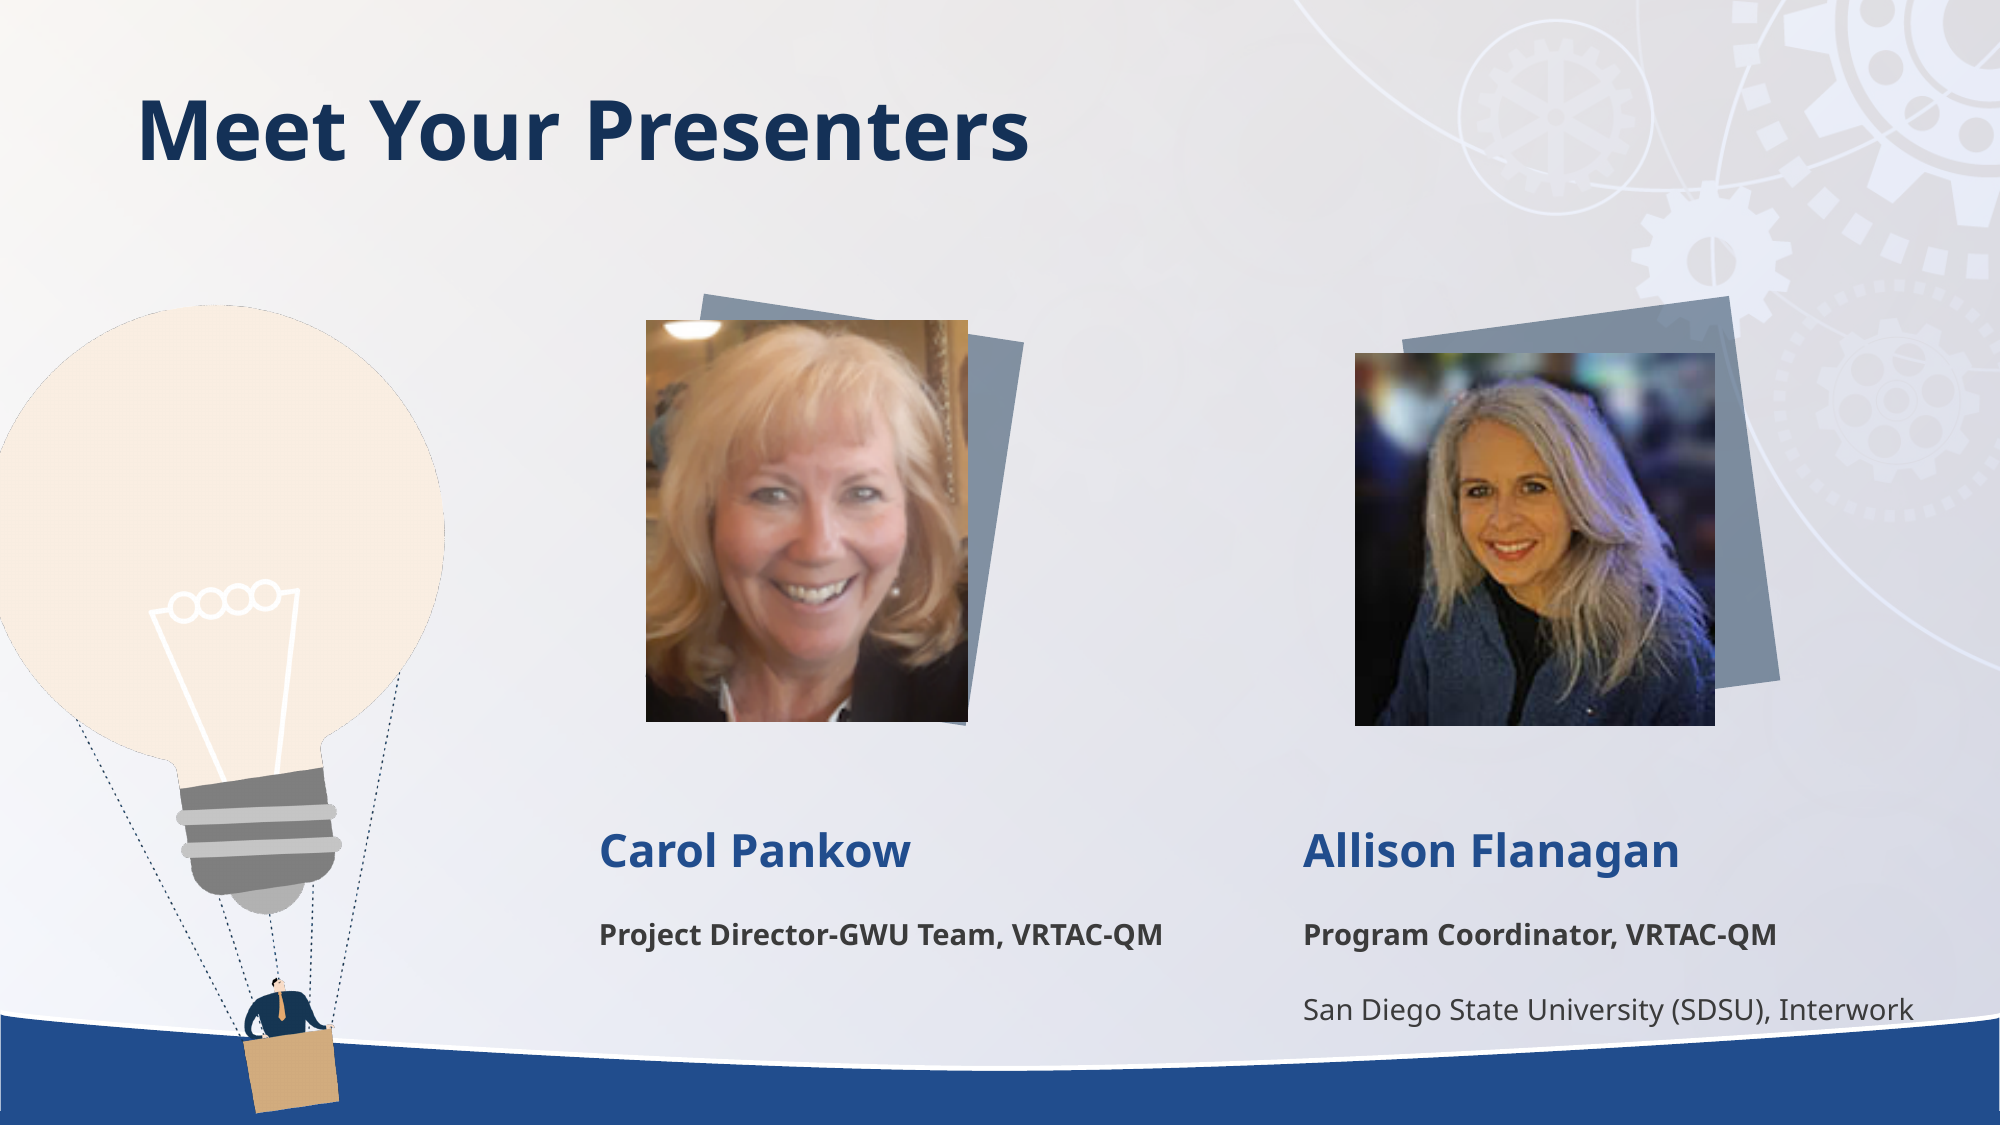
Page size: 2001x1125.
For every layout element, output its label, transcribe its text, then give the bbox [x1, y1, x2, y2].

text_box Carol Pankow Project Director-GWU Team, VRTAC-QM [583, 794, 1288, 1125]
picture [646, 320, 968, 722]
text_box [972, 334, 1024, 684]
picture [0, 276, 525, 1125]
picture [1355, 353, 1715, 726]
text_box Allison Flanagan Program Coordinator, VRTAC-QM San Diego State University (SDSU), Interwork [1288, 794, 2000, 1125]
text_box [1402, 295, 1781, 689]
text_box [700, 293, 871, 319]
title Meet Your Presenters [120, 60, 1902, 186]
